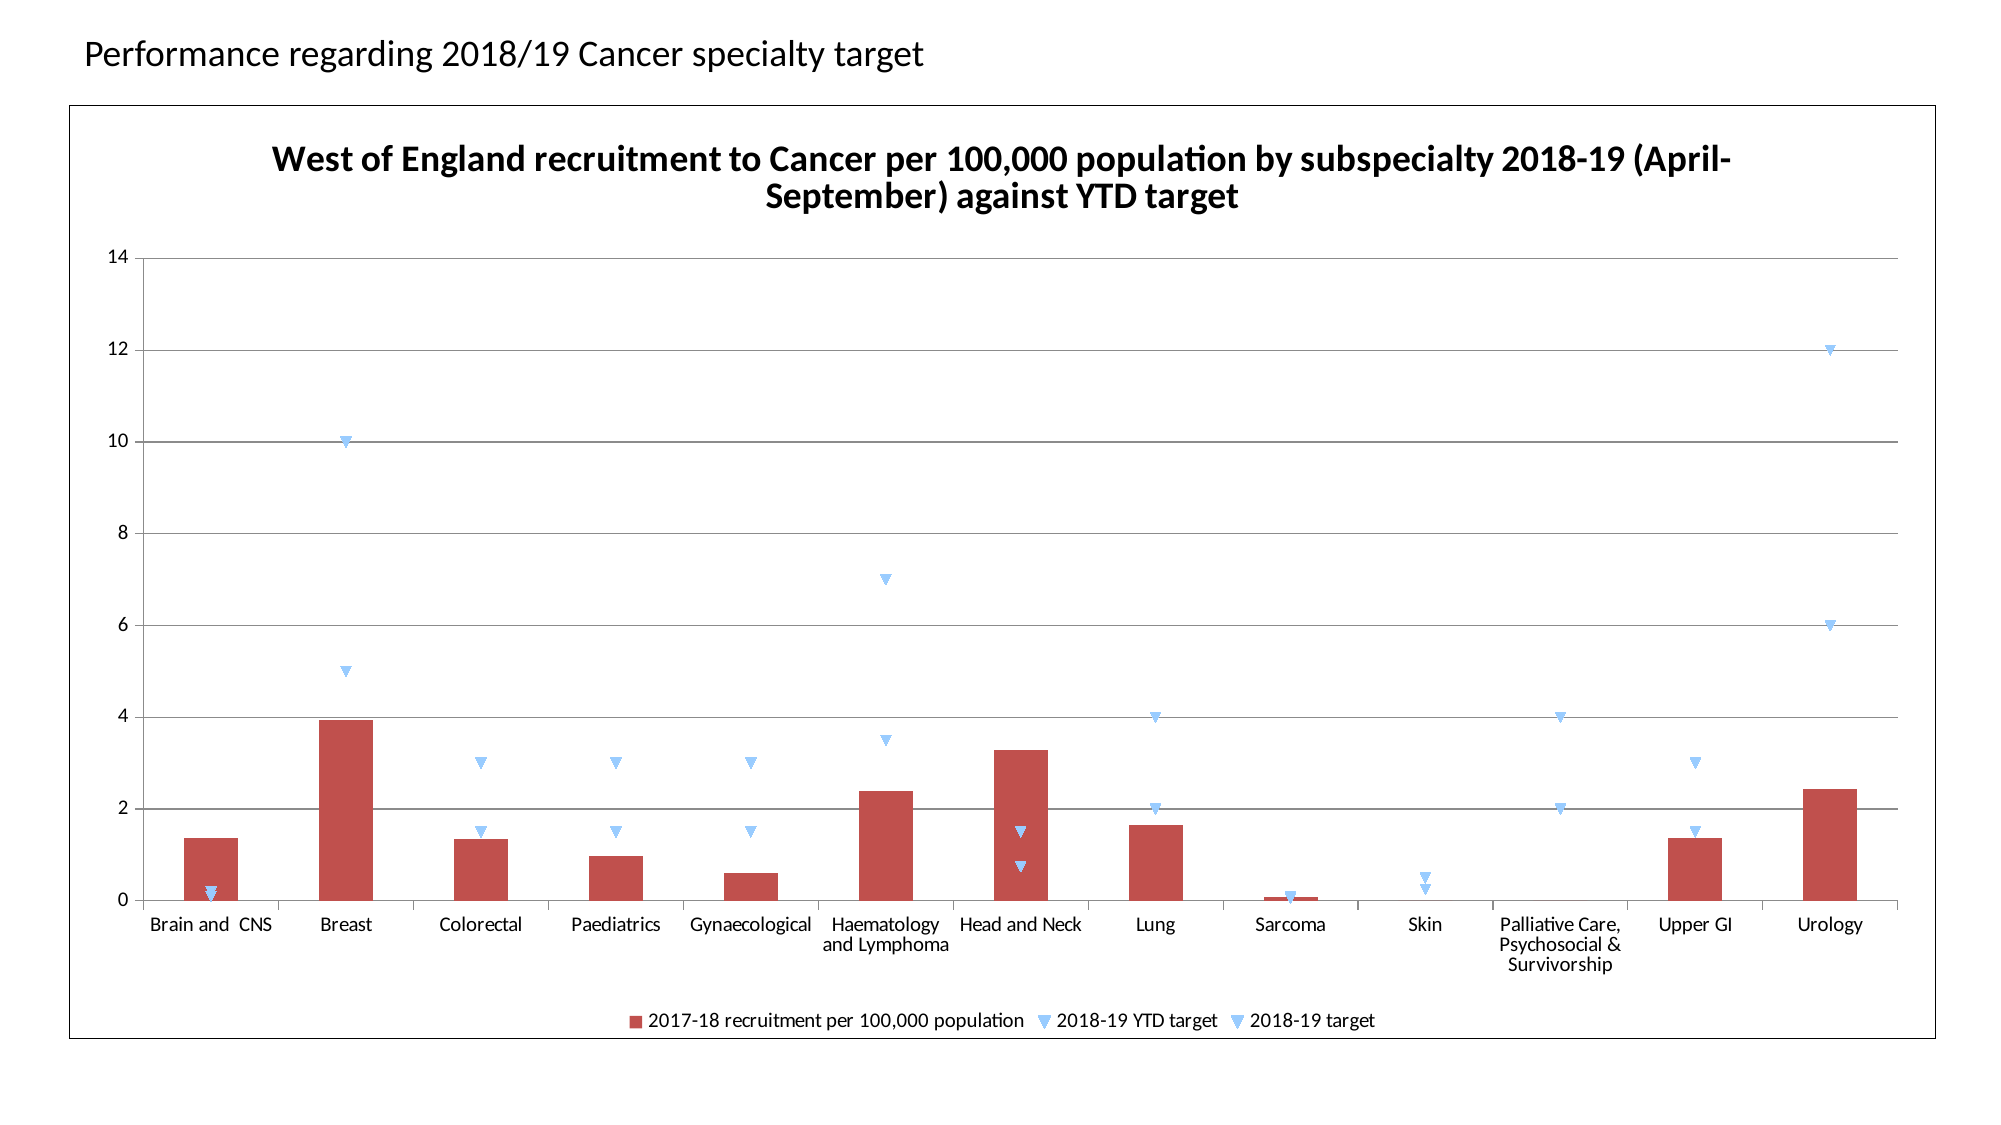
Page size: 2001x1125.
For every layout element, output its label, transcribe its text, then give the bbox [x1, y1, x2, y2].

text_box Performance regarding 2018/19 Cancer specialty target [69, 21, 1029, 82]
chart [69, 105, 1936, 1039]
